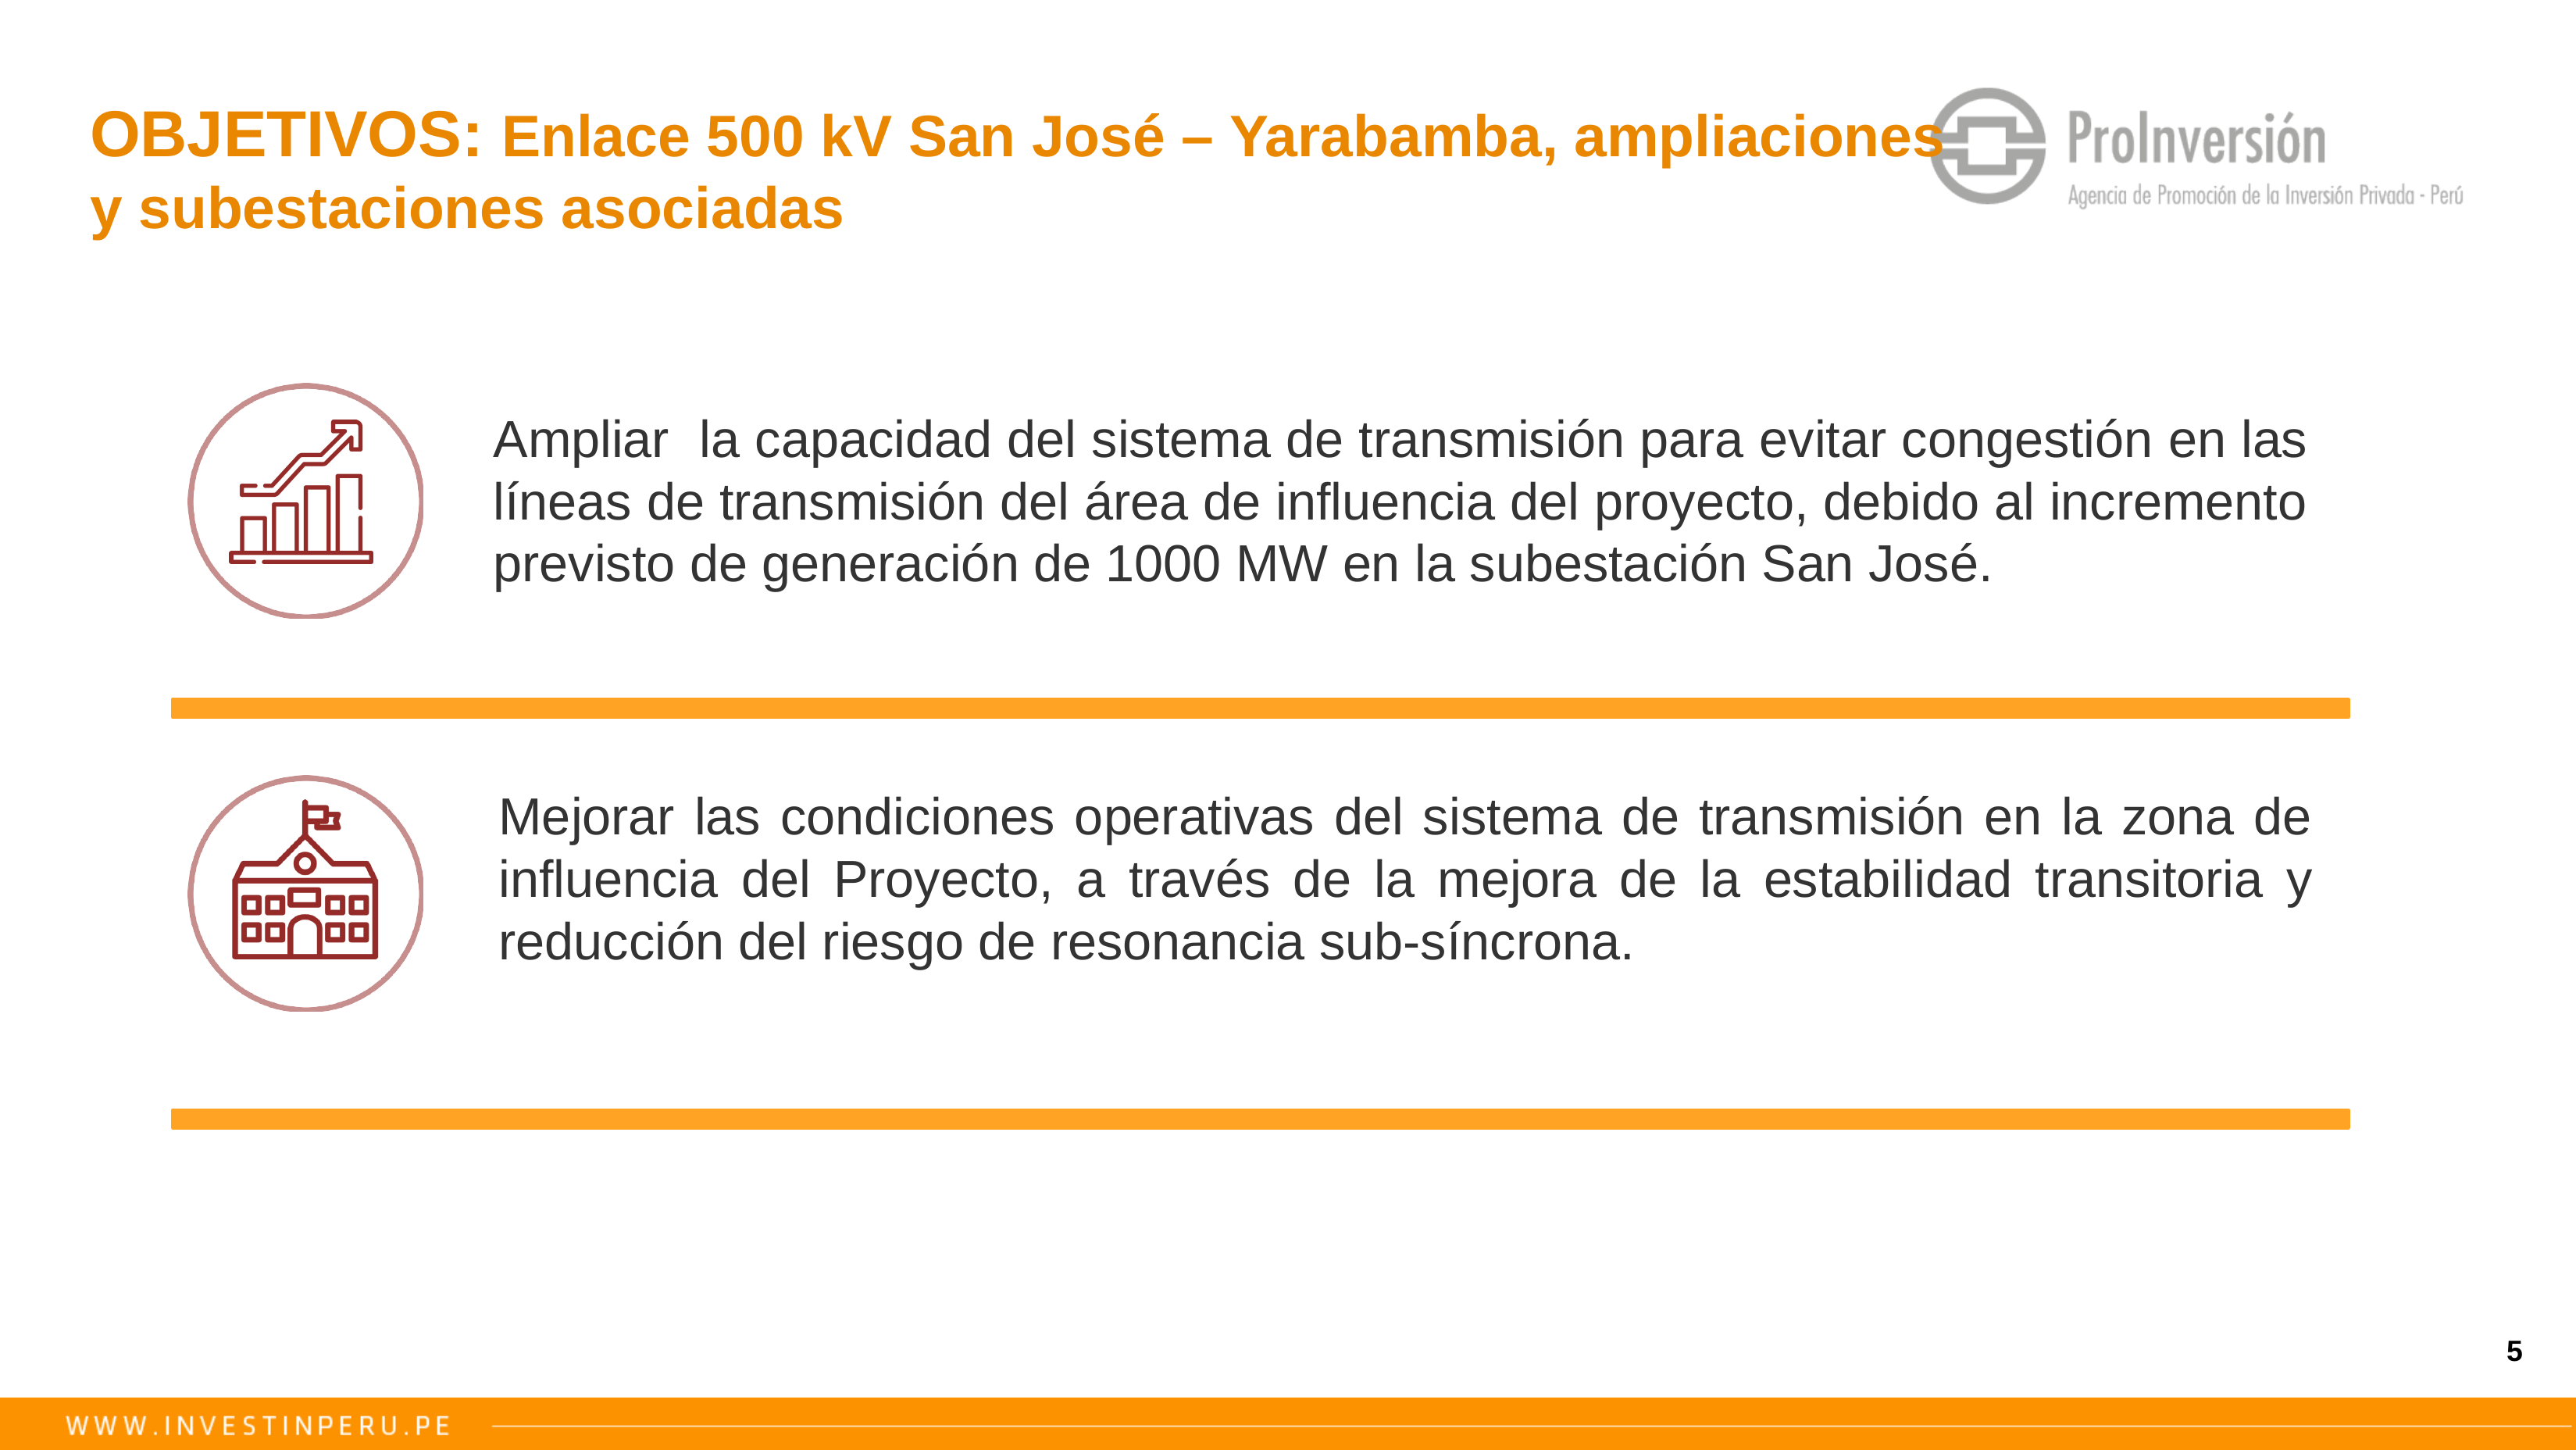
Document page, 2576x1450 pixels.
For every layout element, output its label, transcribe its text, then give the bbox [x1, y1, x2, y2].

text_box 5 [2341, 1326, 2535, 1395]
text_box Mejorar las condiciones operativas del sistema de transmisión en la zona de influencia del Proyecto, a través de la mejora de la estabilidad transitoria y reducción del riesgo de resonancia sub-síncrona. [487, 777, 2325, 977]
text_box Ampliar la capacidad del sistema de transmisión para evitar congestión en las líneas de transmisión del área de influencia del proyecto, debido al incremento previsto de generación de 1000 MW en la subestación San José. [481, 399, 2320, 598]
text_box [171, 1109, 2350, 1130]
text_box OBJETIVOS: Enlace 500 kV San José – Yarabamba, ampliaciones y subestaciones asociadas [78, 85, 1964, 324]
text_box [171, 698, 2350, 719]
picture [0, 0, 2576, 1450]
